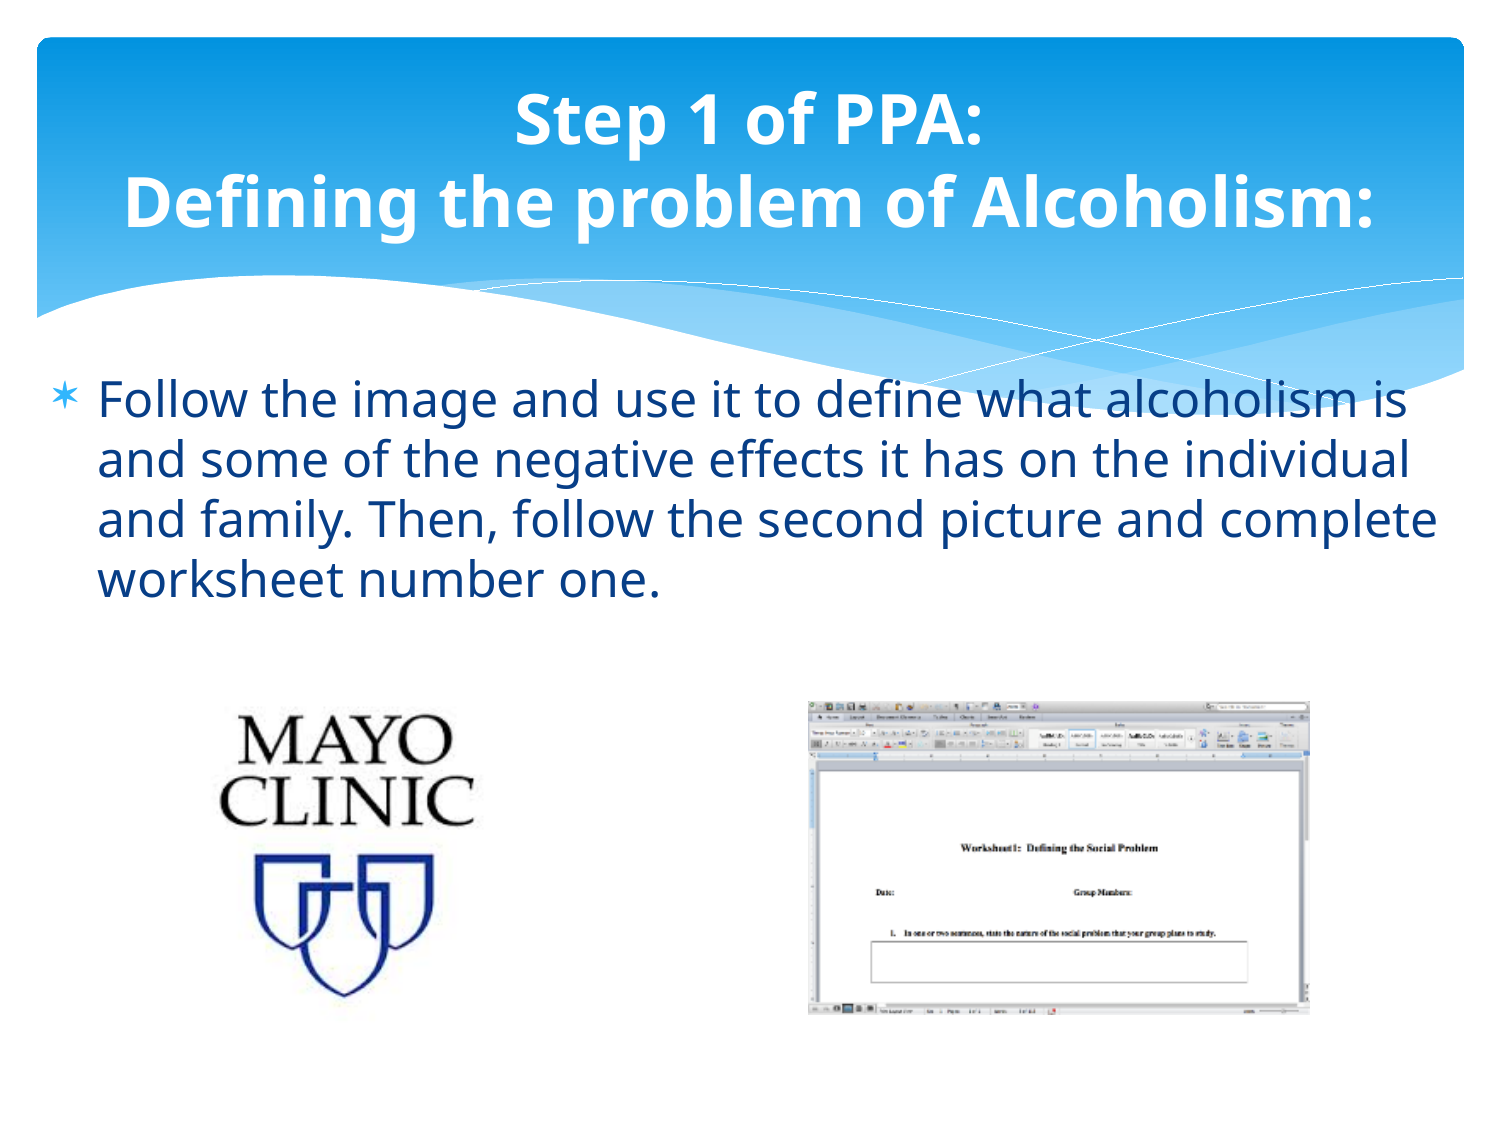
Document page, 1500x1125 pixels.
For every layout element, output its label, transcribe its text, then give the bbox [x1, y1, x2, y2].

picture [157, 666, 541, 1050]
picture [808, 701, 1310, 1015]
list Follow the image and use it to define what alcoholism is and some of the negative effects it has on the individual and family. Then, follow the second picture and complete worksheet number one. [37, 359, 1459, 926]
title Step 1 of PPA: Defining the problem of Alcoholism: [75, 55, 1425, 261]
